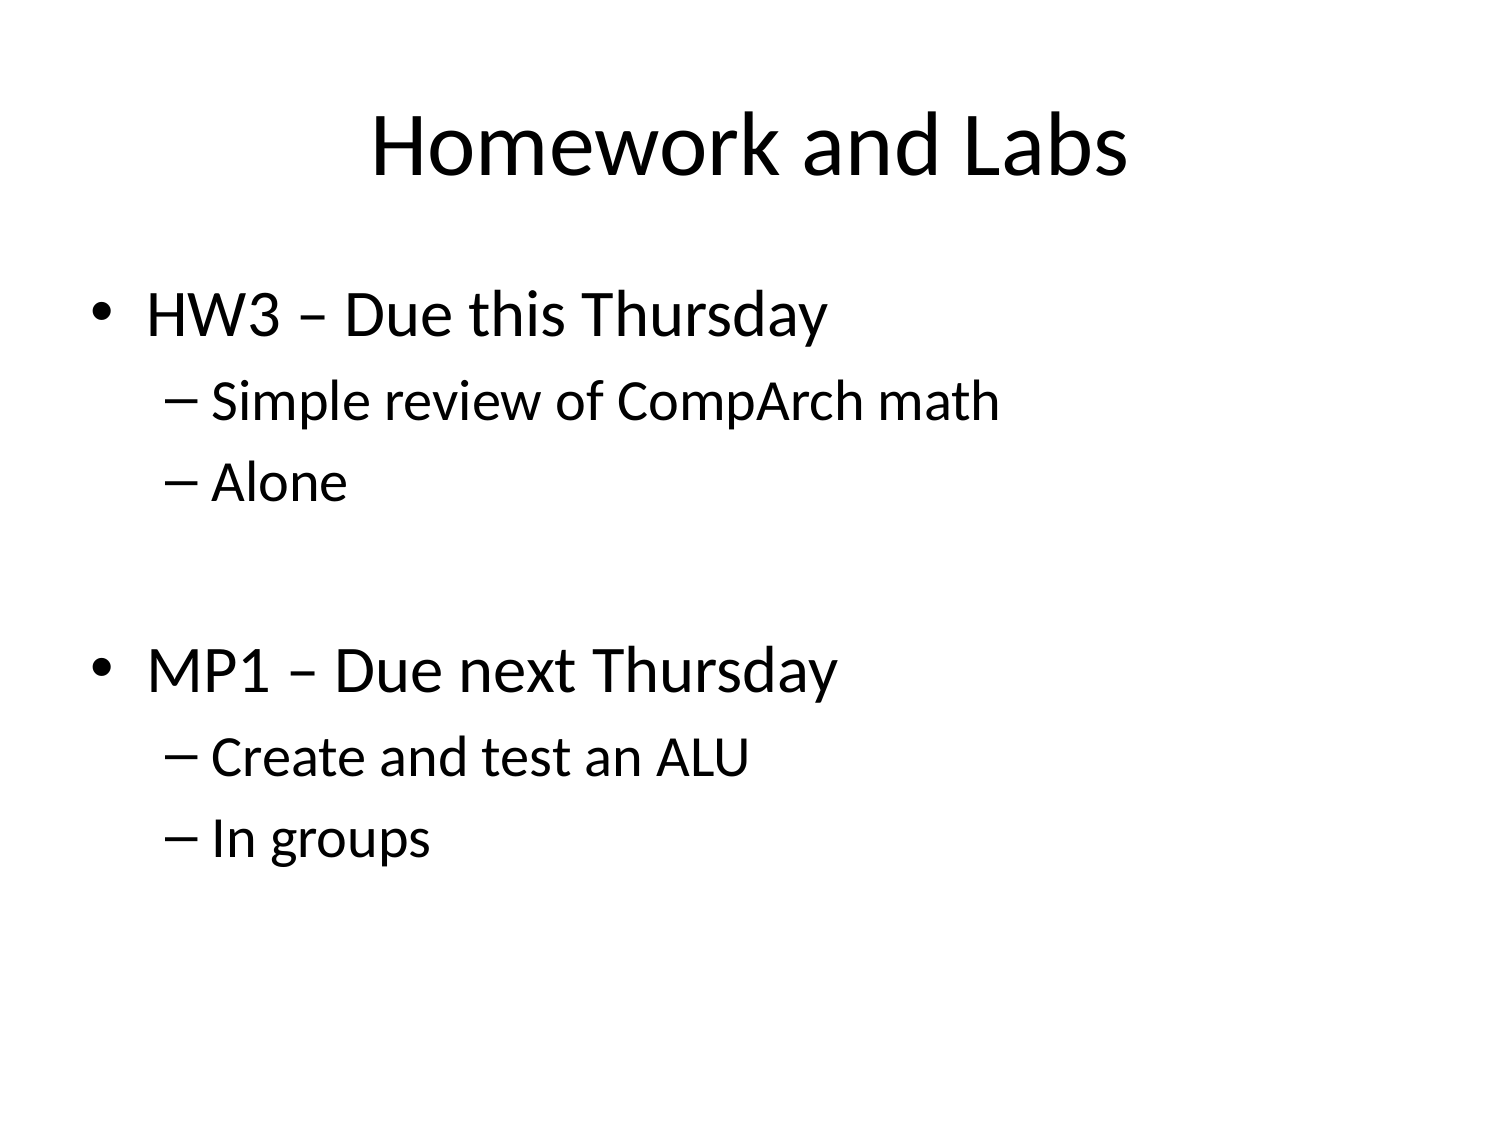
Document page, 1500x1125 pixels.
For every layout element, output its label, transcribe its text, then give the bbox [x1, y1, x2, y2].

title Homework and Labs [75, 45, 1425, 233]
list HW3 – Due this Thursday Simple review of CompArch math Alone MP1 – Due next Thursday Create and test an ALU In groups [75, 262, 1425, 1005]
